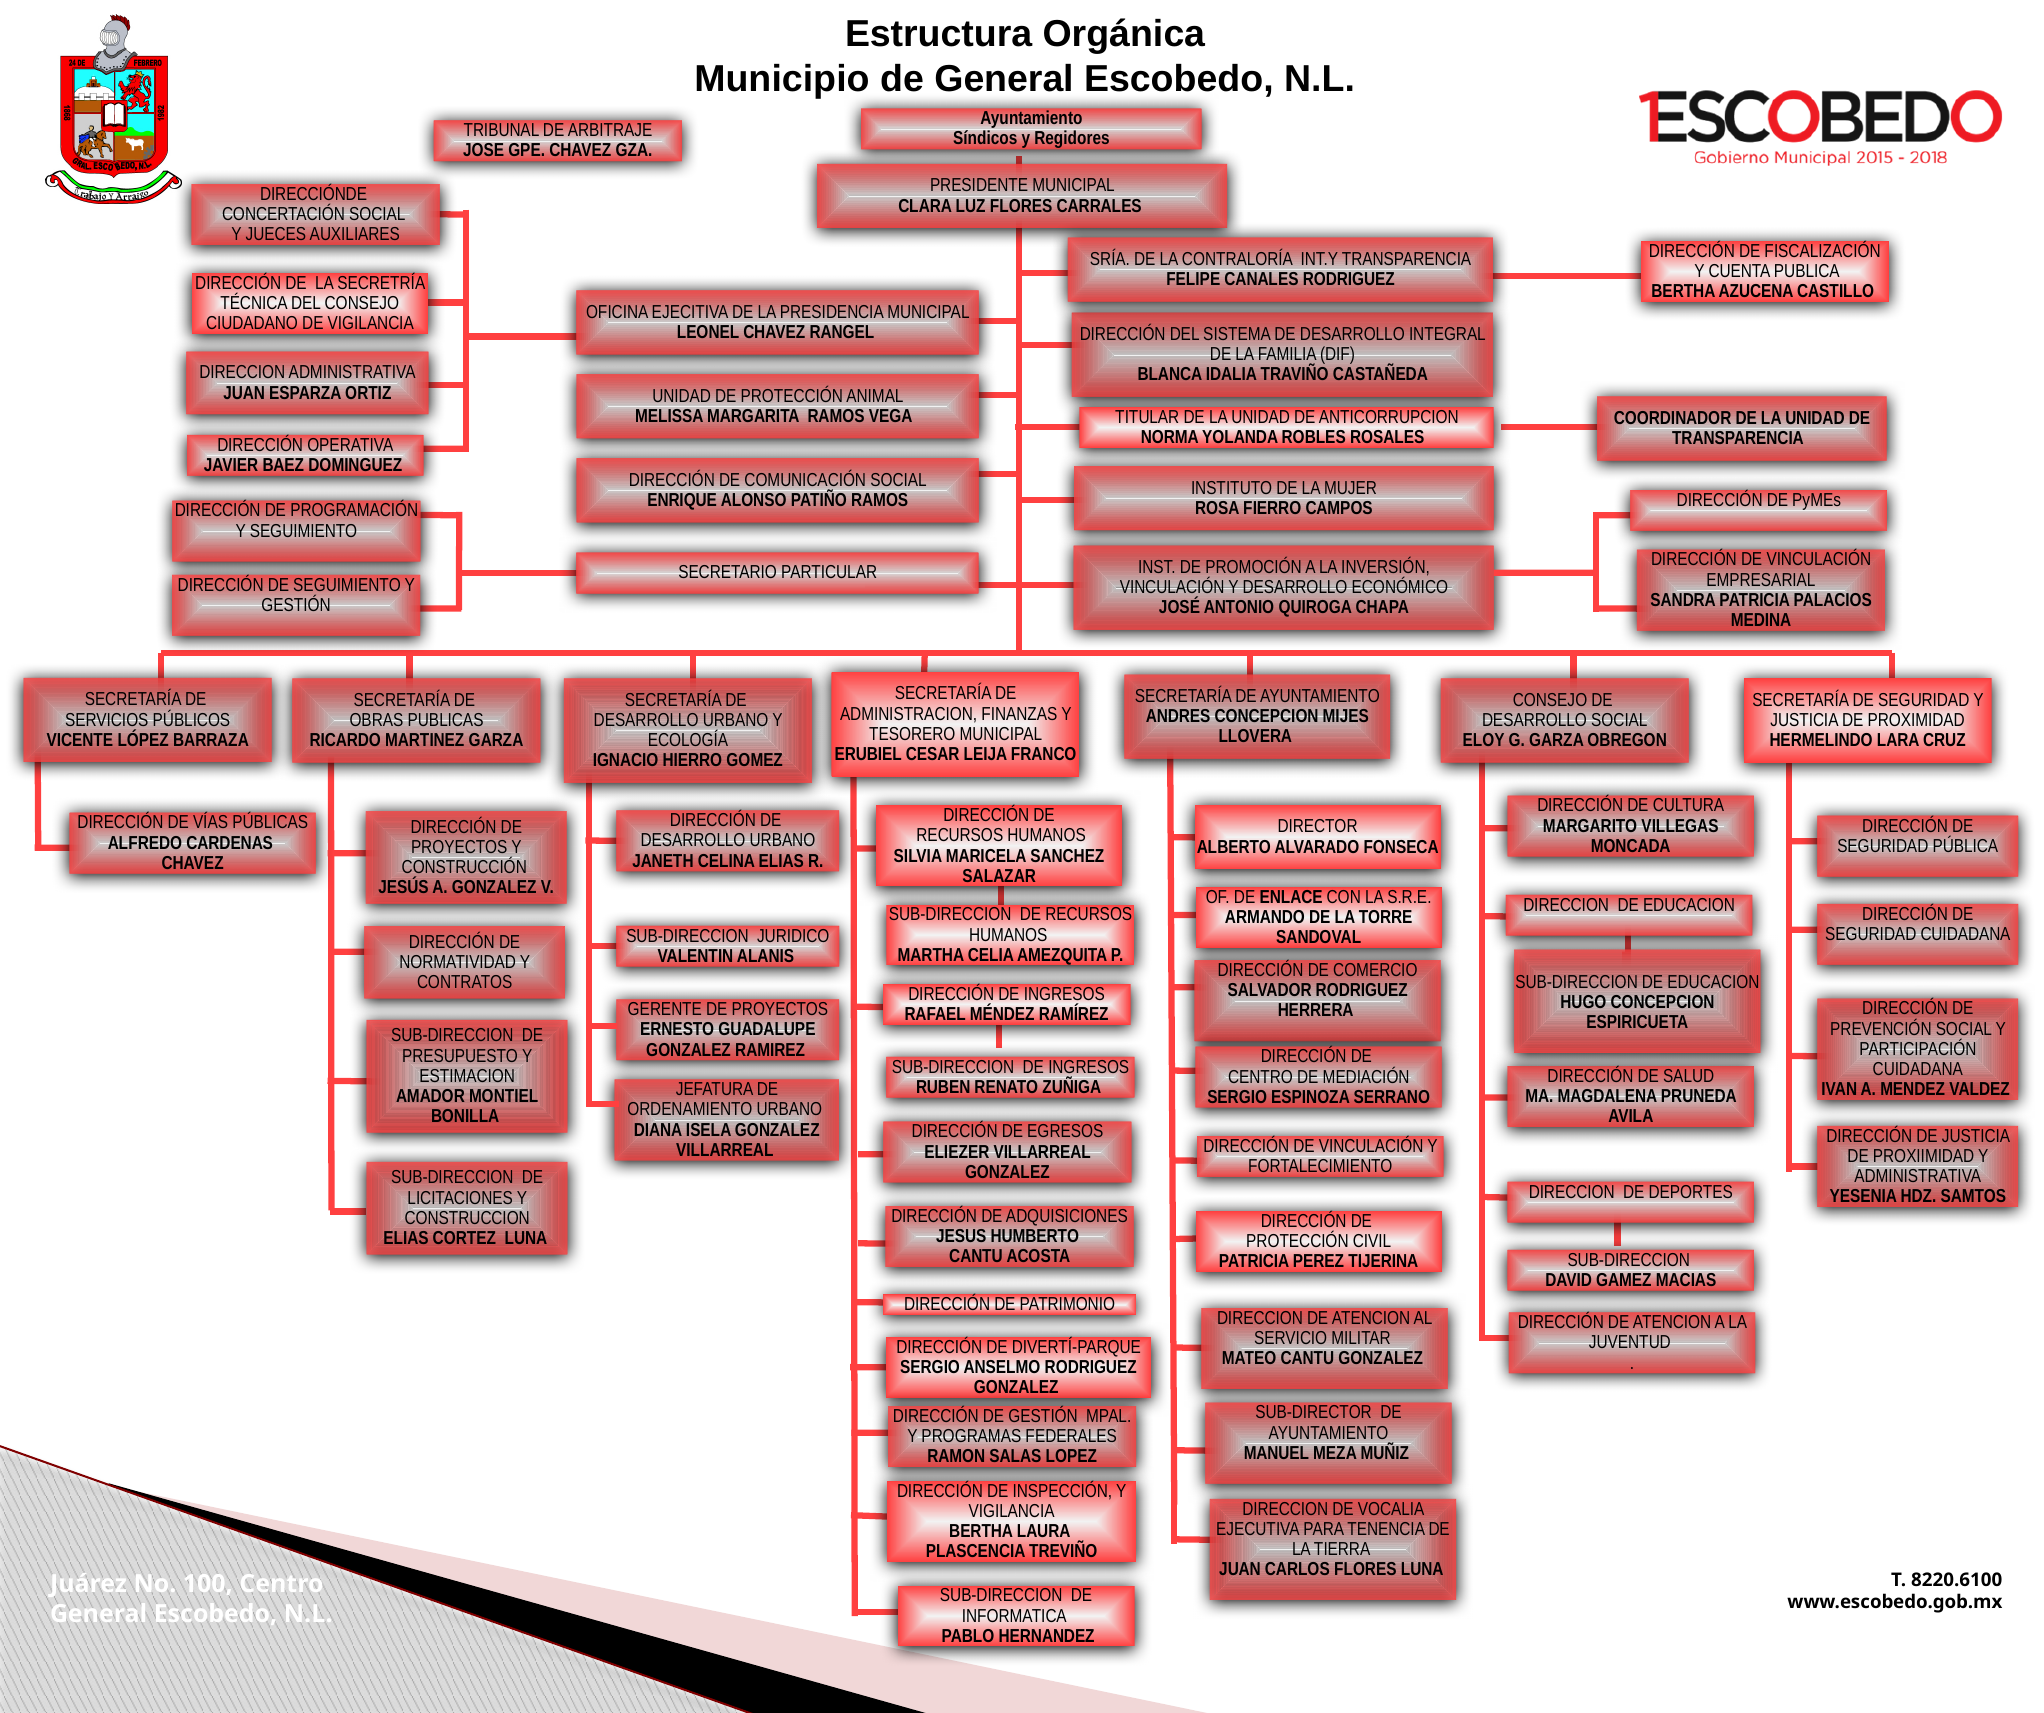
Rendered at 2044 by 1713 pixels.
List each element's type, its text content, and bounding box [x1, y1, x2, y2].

text_box DIRECCIÓN DE SEGUIMIENTO Y GESTIÓN [171, 574, 421, 636]
text_box SUB-DIRECCION DE INFORMATICA PABLO HERNANDEZ [897, 1585, 1135, 1647]
text_box SECRETARIO PARTICULAR [576, 552, 979, 594]
text_box SECRETARÍA DE ADMINISTRACION, FINANZAS Y TESORERO MUNICIPAL ERUBIEL CESAR LEIJA FRANCO [830, 670, 1081, 778]
text_box SUB-DIRECTOR DE AYUNTAMIENTO MANUEL MEZA MUÑIZ [1205, 1402, 1452, 1484]
text_box PRESIDENTE MUNICIPAL CLARA LUZ FLORES CARRALES [816, 163, 1014, 229]
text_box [1582, 991, 1667, 995]
text_box DIRECCIÓN DE SEGURIDAD CUIDADANA [1817, 903, 2019, 965]
text_box DIRECCIÓN DE SEGURIDAD PÚBLICA [1817, 815, 2019, 877]
text_box TRIBUNAL DE ARBITRAJE JOSE GPE. CHAVEZ GZA. [433, 120, 683, 162]
text_box OF. DE ENLACE CON LA S.R.E. ARMANDO DE LA TORRE SANDOVAL [1195, 886, 1443, 949]
text_box DIRECCIÓN DE PROGRAMACIÓN Y SEGUIMIENTO [172, 500, 421, 562]
text_box DIRECCIÓN DE PREVENCIÓN SOCIAL Y PARTICIPACIÓN CUIDADANA IVAN A. MENDEZ VALDEZ [1817, 998, 2019, 1101]
text_box T. 8220.6100 www.escobedo.gob.mx [1630, 1560, 2017, 1620]
text_box SUB-DIRECCION DE PRESUPUESTO Y ESTIMACION AMADOR MONTIEL BONILLA [366, 1019, 568, 1133]
text_box DIRECCIÓN DE GESTIÓN MPAL. Y PROGRAMAS FEDERALES RAMON SALAS LOPEZ [887, 1405, 1137, 1468]
text_box SUB-DIRECCION DE RECURSOS HUMANOS MARTHA CELIA AMEZQUITA P. [886, 904, 1135, 966]
text_box PRESIDENTE MUNICIPAL CLARA LUZ FLORES CARRALES [1021, 163, 1228, 229]
text_box SECRETARÍA DE SEGURIDAD Y JUSTICIA DE PROXIMIDAD HERMELINDO LARA CRUZ [1743, 678, 1992, 763]
text_box DIRECCIÓN DE NORMATIVIDAD Y CONTRATOS [363, 925, 566, 999]
text_box Juárez No. 100, Centro General Escobedo, N.L. [35, 1560, 422, 1635]
text_box DIRECCIÓN DE INGRESOS RAFAEL MÉNDEZ RAMÍREZ [882, 983, 1131, 1025]
text_box SUB-DIRECCION DE EDUCACION HUGO CONCEPCION ESPIRICUETA [1513, 949, 1761, 1054]
text_box DIRECCIÓN DE INSPECCIÓN, Y VIGILANCIA BERTHA LAURA PLASCENCIA TREVIÑO [886, 1480, 1137, 1563]
text_box DIRECCION DE ATENCION AL SERVICIO MILITAR MATEO CANTU GONZALEZ [1201, 1307, 1448, 1390]
text_box DIRECCIÓN DE COMERCIO SALVADOR RODRIGUEZ HERRERA [1194, 959, 1441, 1036]
text_box JEFATURA DE ORDENAMIENTO URBANO DIANA ISELA GONZALEZ VILLARREAL [614, 1079, 840, 1161]
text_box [850, 1514, 941, 1519]
text_box DIRECCIÓN DE SALUD MA. MAGDALENA PRUNEDA AVILA [1507, 1066, 1755, 1127]
text_box Estructura Orgánica Municipio de General Escobedo, N.L. [482, 2, 1568, 107]
text_box DIRECCIÓN DE PROYECTOS Y CONSTRUCCIÓN JESÚS A. GONZALEZ V. [365, 810, 567, 904]
text_box SECRETARÍA DE AYUNTAMIENTO ANDRES CONCEPCION MIJES LLOVERA [1124, 674, 1391, 759]
text_box SUB-DIRECCION DAVID GAMEZ MACIAS [1507, 1249, 1755, 1291]
text_box DIRECCIÓN DE CULTURA MARGARITO VILLEGAS MONCADA [1507, 795, 1755, 857]
text_box COORDINADOR DE LA UNIDAD DE TRANSPARENCIA [1596, 396, 1887, 461]
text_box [1483, 1196, 1575, 1200]
text_box INSTITUTO DE LA MUJER ROSA FIERRO CAMPOS [1073, 465, 1494, 531]
text_box SRÍA. DE LA CONTRALORÍA INT.Y TRANSPARENCIA FELIPE CANALES RODRIGUEZ [1067, 237, 1494, 302]
text_box DIRECCIÓN DE PyMEs [1630, 489, 1888, 531]
text_box DIRECCIÓN DE RECURSOS HUMANOS SILVIA MARICELA SANCHEZ SALAZAR [875, 805, 1123, 887]
text_box DIRECCION DE EDUCACION [1505, 894, 1753, 936]
text_box SUB-DIRECCION JURIDICO VALENTIN ALANIS [616, 925, 840, 967]
text_box DIRECCIÓN DE COMUNICACIÓN SOCIAL ENRIQUE ALONSO PATIÑO RAMOS [576, 458, 979, 523]
picture [45, 14, 183, 204]
text_box SUB-DIRECCION DE LICITACIONES Y CONSTRUCCION ELIAS CORTEZ LUNA [366, 1161, 568, 1255]
text_box SUB-DIRECCION DE INGRESOS RUBEN RENATO ZUÑIGA [886, 1056, 1135, 1098]
text_box DIRECCIÓN DE CENTRO DE MEDIACIÓN SERGIO ESPINOZA SERRANO [1195, 1046, 1442, 1108]
text_box TITULAR DE LA UNIDAD DE ANTICORRUPCION NORMA YOLANDA ROBLES ROSALES [1079, 407, 1495, 449]
text_box UNIDAD DE PROTECCIÓN ANIMAL MELISSA MARGARITA RAMOS VEGA [576, 373, 979, 439]
text_box GERENTE DE PROYECTOS ERNESTO GUADALUPE GONZALEZ RAMIREZ [616, 999, 840, 1061]
text_box SECRETARÍA DE SERVICIOS PÚBLICOS VICENTE LÓPEZ BARRAZA [23, 677, 272, 763]
text_box DIRECCIÓN DE LA SECRETRÍA TÉCNICA DEL CONSEJO CIUDADANO DE VIGILANCIA [191, 272, 429, 334]
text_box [1169, 737, 1175, 837]
text_box SECRETARÍA DE DESARROLLO URBANO Y ECOLOGÍA IGNACIO HIERRO GOMEZ [563, 678, 813, 783]
text_box DIRECCIÓN DE PROTECCIÓN CIVIL PATRICIA PEREZ TIJERINA [1195, 1210, 1443, 1273]
text_box CONSEJO DE DESARROLLO SOCIAL ELOY G. GARZA OBREGON [1440, 678, 1690, 763]
text_box DIRECCIÓN DE VINCULACIÓN Y FORTALECIMIENTO [1196, 1135, 1444, 1177]
text_box DIRECCIÓN DEL SISTEMA DE DESARROLLO INTEGRAL DE LA FAMILIA (DIF) BLANCA IDALIA TRAVIÑO CASTAÑEDA [1071, 318, 1494, 397]
text_box OFICINA EJECITIVA DE LA PRESIDENCIA MUNICIPAL LEONEL CHAVEZ RANGEL [576, 290, 979, 355]
text_box DIRECTOR ALBERTO ALVARADO FONSECA [1194, 804, 1442, 870]
text_box DIRECCIÓN DE VINCULACIÓN EMPRESARIAL SANDRA PATRICIA PALACIOS MEDINA [1636, 549, 1886, 631]
text_box DIRECCIÓN DE VÍAS PÚBLICAS ALFREDO CARDENAS CHAVEZ [69, 812, 316, 874]
text_box DIRECCIÓN DE ADQUISICIONES JESUS HUMBERTO CANTU ACOSTA [885, 1205, 1134, 1268]
picture [1638, 48, 2004, 204]
text_box INST. DE PROMOCIÓN A LA INVERSIÓN, VINCULACIÓN Y DESARROLLO ECONÓMICO JOSÉ ANTONIO QUIROGA CHAPA [1073, 546, 1495, 631]
text_box Ayuntamiento Síndicos y Regidores [860, 108, 1202, 150]
text_box DIRECCIÓNDE CONCERTACIÓN SOCIAL Y JUECES AUXILIARES [191, 183, 440, 246]
text_box DIRECCIÓN DE DESARROLLO URBANO JANETH CELINA ELIAS R. [616, 810, 840, 872]
text_box DIRECCIÓN OPERATIVA JAVIER BAEZ DOMINGUEZ [186, 434, 424, 476]
text_box DIRECCIÓN DE JUSTICIA DE PROXIIMIDAD Y ADMINISTRATIVA YESENIA HDZ. SAMTOS [1817, 1125, 2019, 1208]
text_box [1169, 847, 1175, 1505]
text_box DIRECCIÓN DE ATENCION A LA JUVENTUD . [1508, 1312, 1756, 1374]
text_box DIRECCION ADMINISTRATIVA JUAN ESPARZA ORTIZ [185, 351, 429, 415]
text_box DIRECCIÓN DE DIVERTÍ-PARQUE SERGIO ANSELMO RODRIGUEZ GONZALEZ [885, 1336, 1152, 1399]
text_box DIRECCION DE VOCALIA EJECUTIVA PARA TENENCIA DE LA TIERRA JUAN CARLOS FLORES LUNA [1209, 1499, 1457, 1601]
text_box DIRECCIÓN DE EGRESOS ELIEZER VILLARREAL GONZALEZ [883, 1121, 1132, 1183]
text_box DIRECCIÓN DE PATRIMONIO [882, 1294, 1137, 1316]
text_box SECRETARÍA DE OBRAS PUBLICAS RICARDO MARTINEZ GARZA [292, 678, 541, 763]
text_box DIRECCION DE DEPORTES [1507, 1181, 1755, 1223]
text_box DIRECCIÓN DE FISCALIZACIÓN Y CUENTA PUBLICA BERTHA AZUCENA CASTILLO [1640, 241, 1890, 303]
